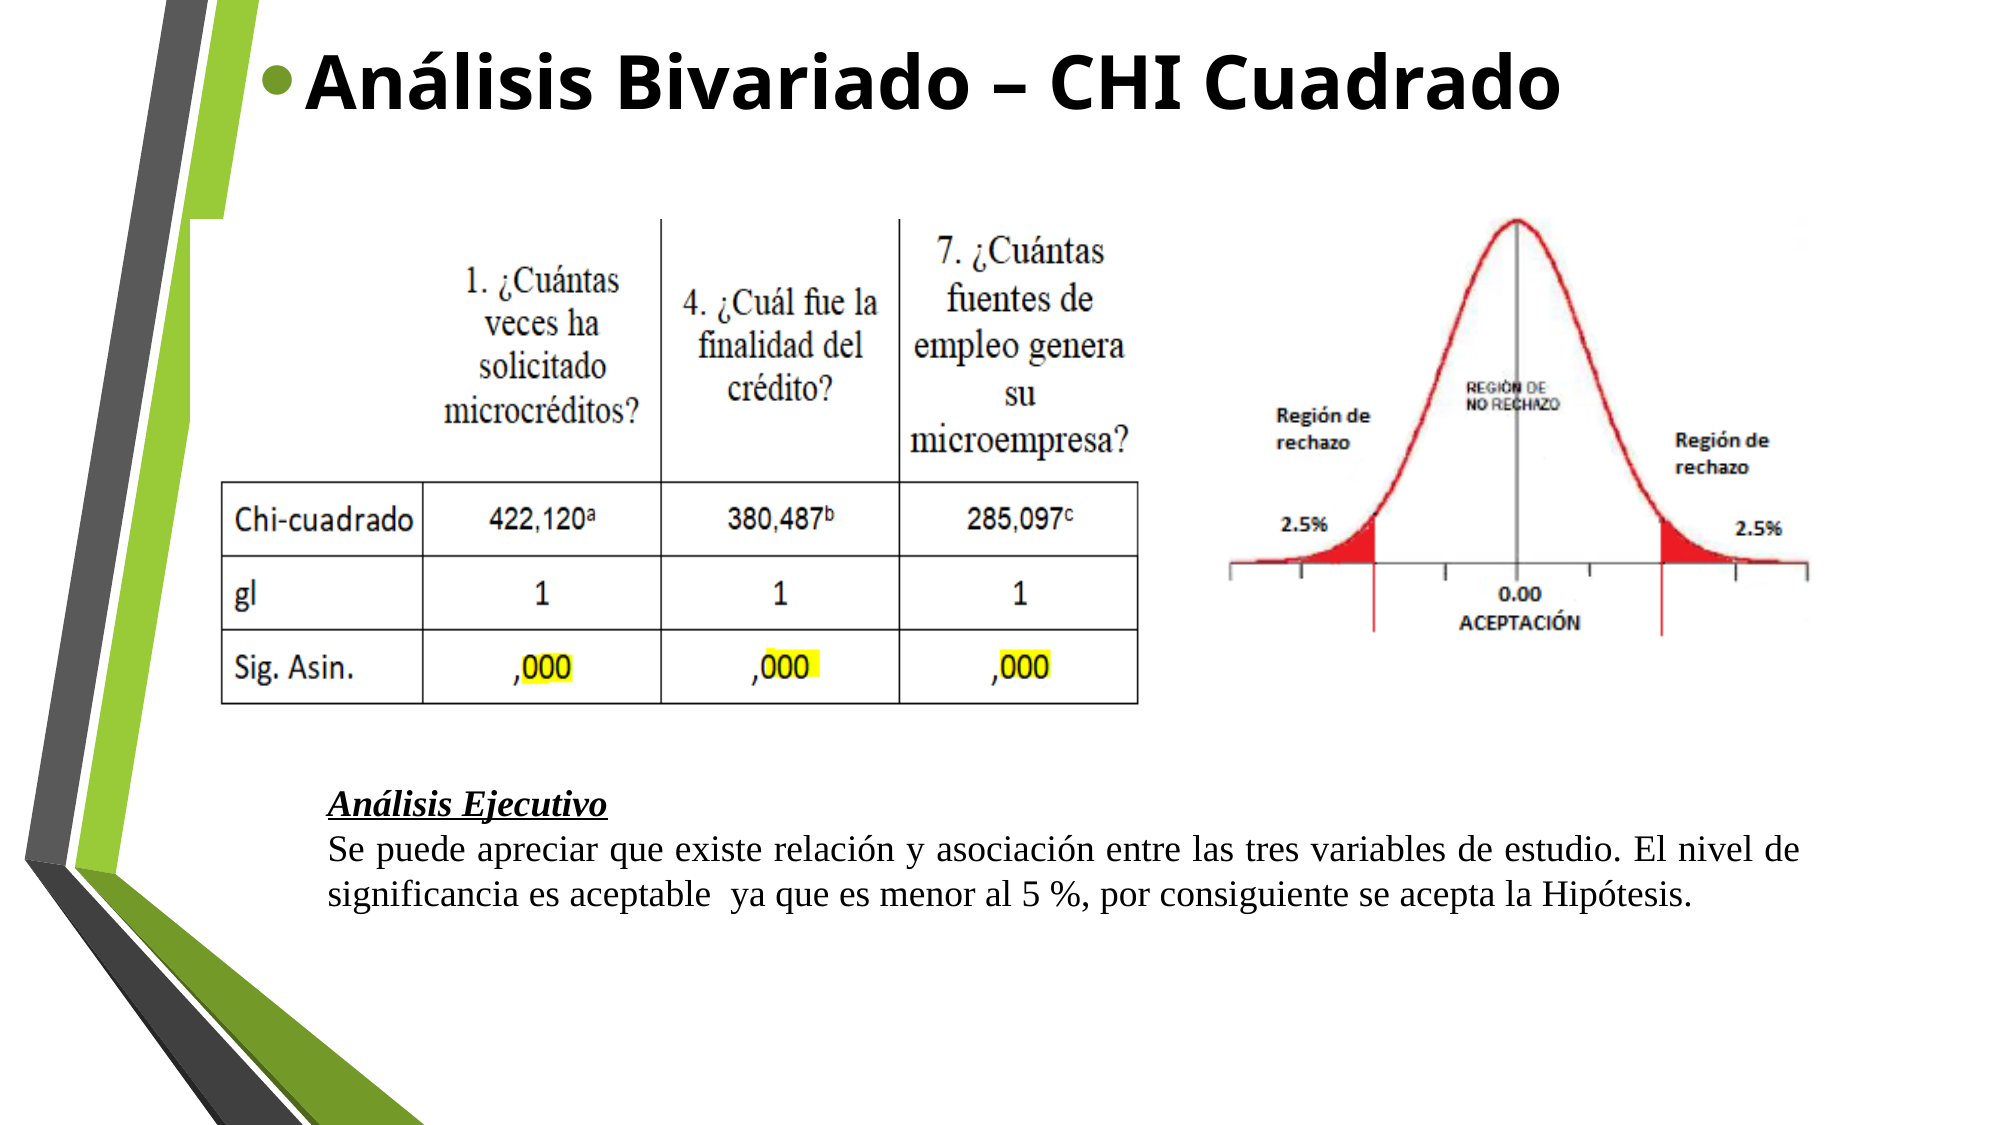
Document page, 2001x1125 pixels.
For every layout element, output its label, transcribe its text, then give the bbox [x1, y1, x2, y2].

picture [1213, 196, 1834, 649]
picture [190, 218, 1161, 734]
list Análisis Bivariado – CHI Cuadrado [243, 23, 1887, 1059]
text_box Análisis Ejecutivo Se puede apreciar que existe relación y asociación entre las tres variables de estudio. El nivel de significancia es aceptable ya que es menor al 5 %, por consiguiente se acepta la Hipótesis. [312, 771, 1818, 921]
